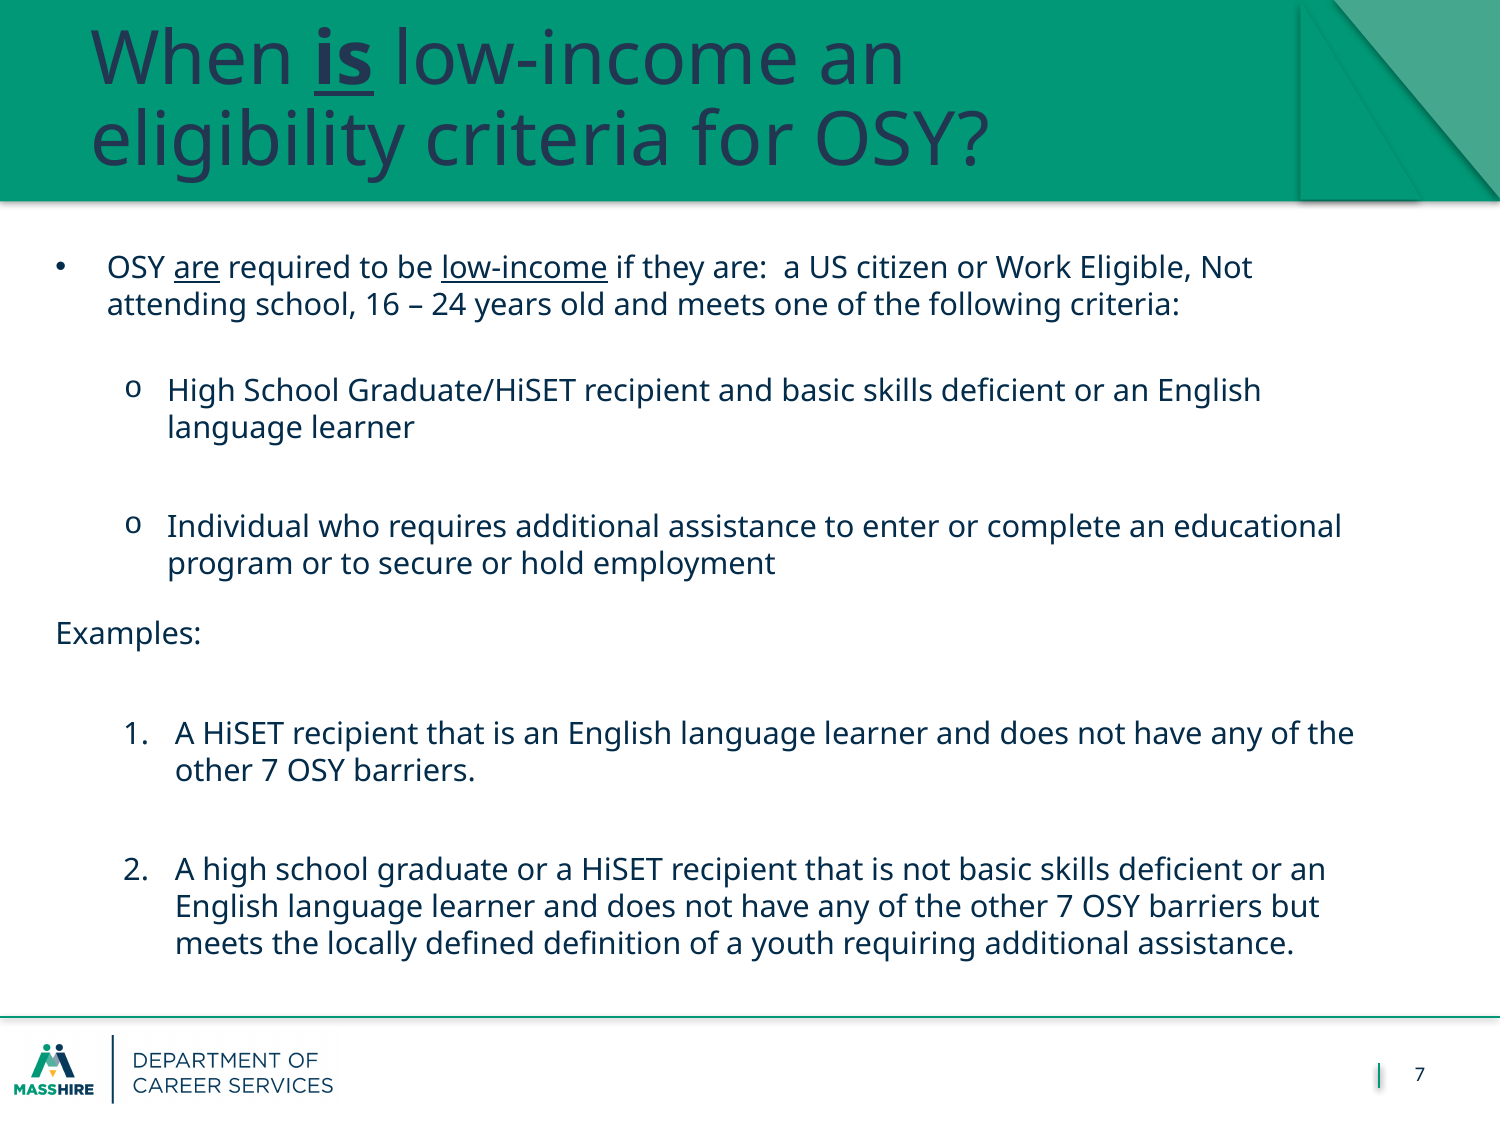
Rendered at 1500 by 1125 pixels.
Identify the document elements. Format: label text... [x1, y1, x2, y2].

picture [6, 1031, 341, 1109]
list OSY are required to be low-income if they are: a US citizen or Work Eligible, Not attending school, 16 – 24 years old and meets one of the following criteria: High School Graduate/HiSET recipient and basic skills deficient or an English language learner Individual who requires additional assistance to enter or complete an educational program or to secure or hold employment Examples: A HiSET recipient that is an English language learner and does not have any of the other 7 OSY barriers. A high school graduate or a HiSET recipient that is not basic skills deficient or an English language learner and does not have any of the other 7 OSY barriers but meets the locally defined definition of a youth requiring additional assistance. [40, 240, 1391, 983]
title When is low-income an eligibility criteria for OSY? [75, 22, 1245, 180]
slide_number 7 [1376, 1042, 1425, 1103]
